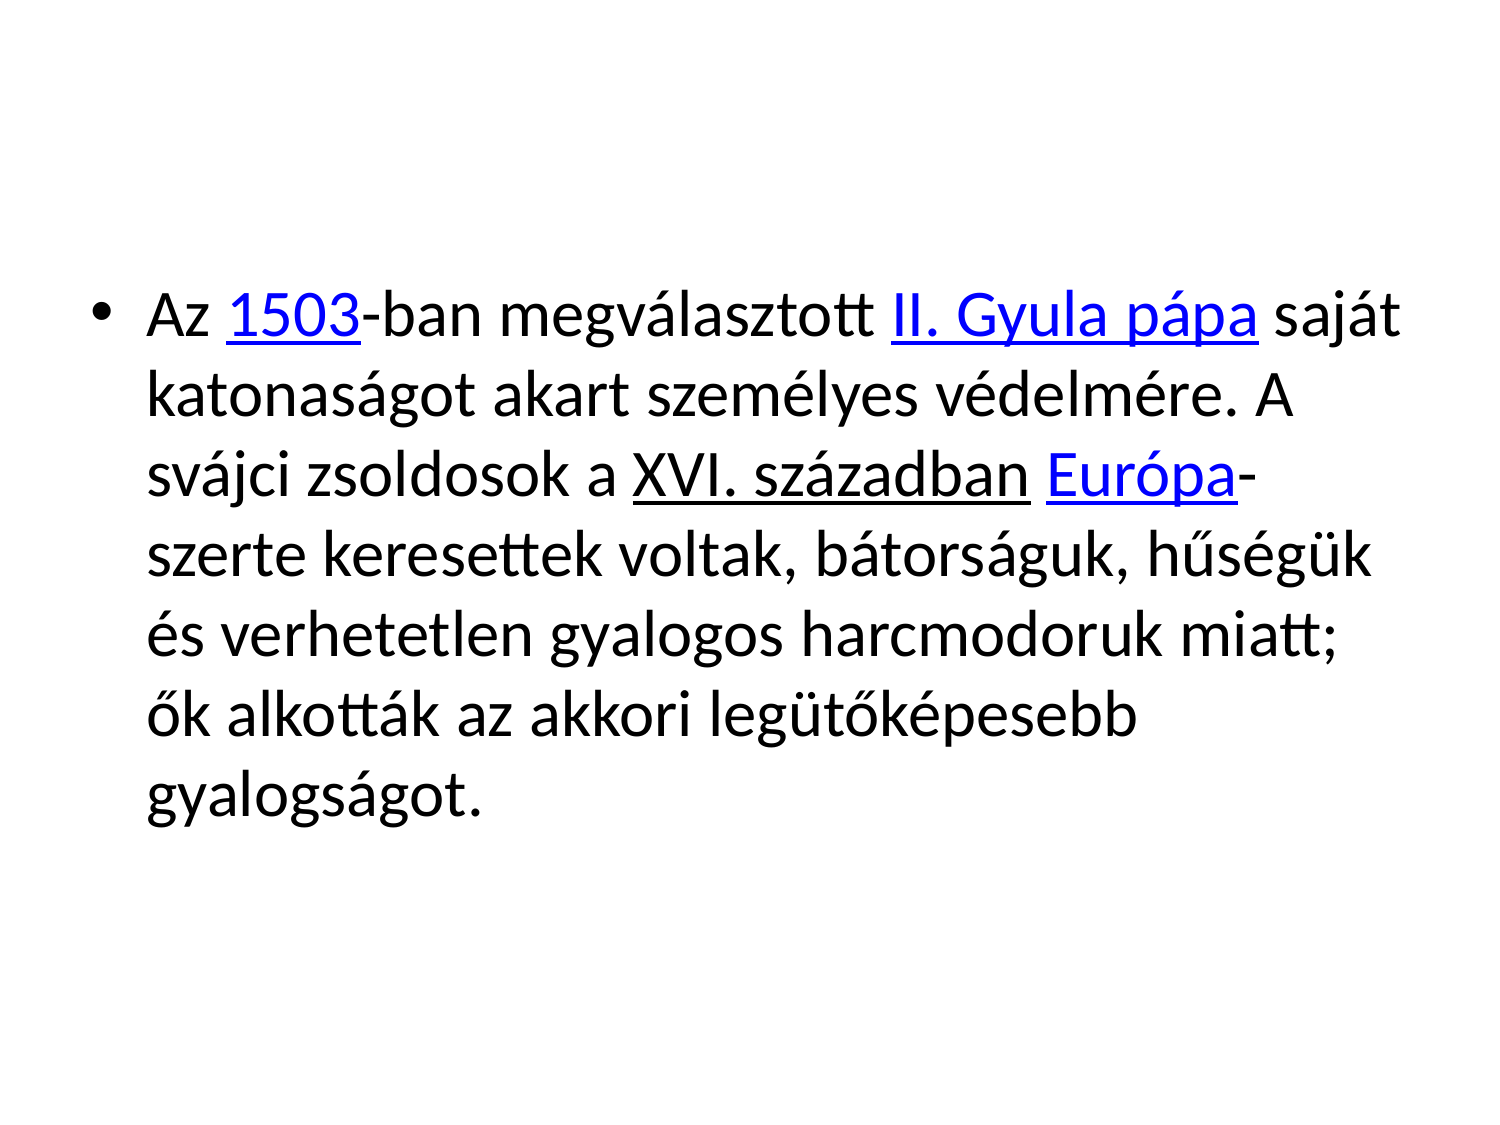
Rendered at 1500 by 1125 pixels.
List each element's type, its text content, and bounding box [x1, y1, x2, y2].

list Az 1503-ban megválasztott II. Gyula pápa saját katonaságot akart személyes védelmére. A svájci zsoldosok a XVI. században Európa-szerte keresettek voltak, bátorságuk, hűségük és verhetetlen gyalogos harcmodoruk miatt; ők alkották az akkori legütőképesebb gyalogságot. [75, 262, 1425, 1005]
